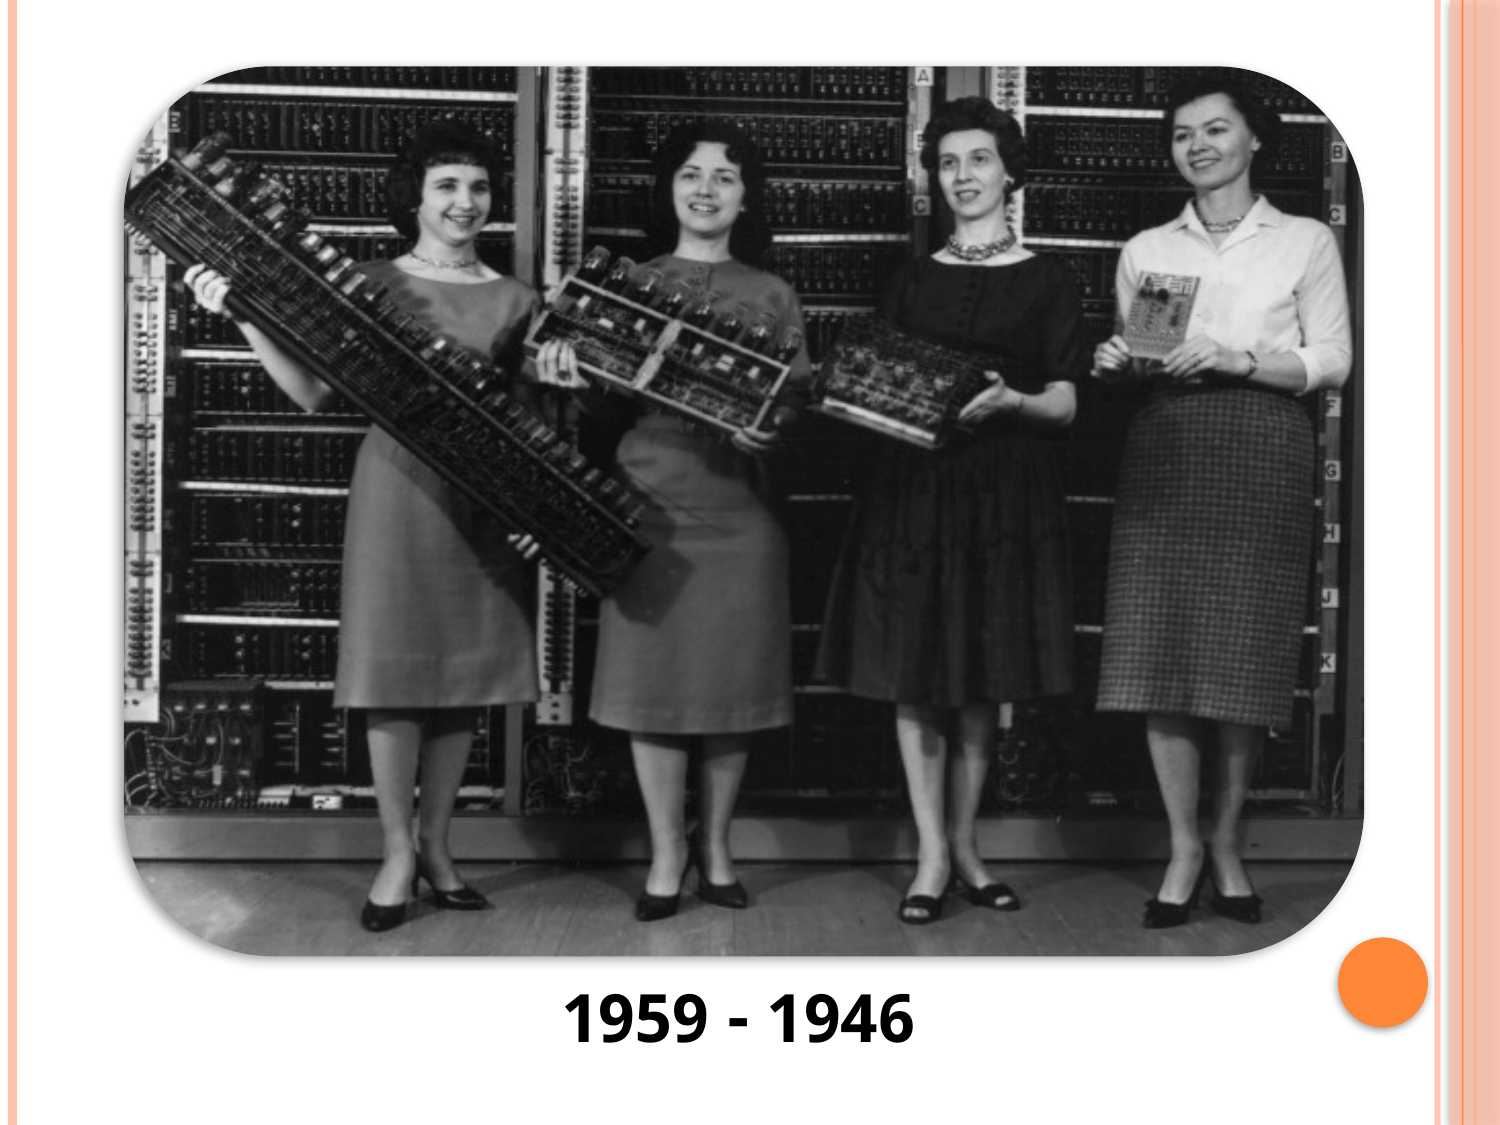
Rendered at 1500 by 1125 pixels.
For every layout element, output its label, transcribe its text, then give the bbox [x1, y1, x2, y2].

text_box 1946 - 1959 [496, 968, 981, 1063]
picture [123, 65, 1365, 957]
